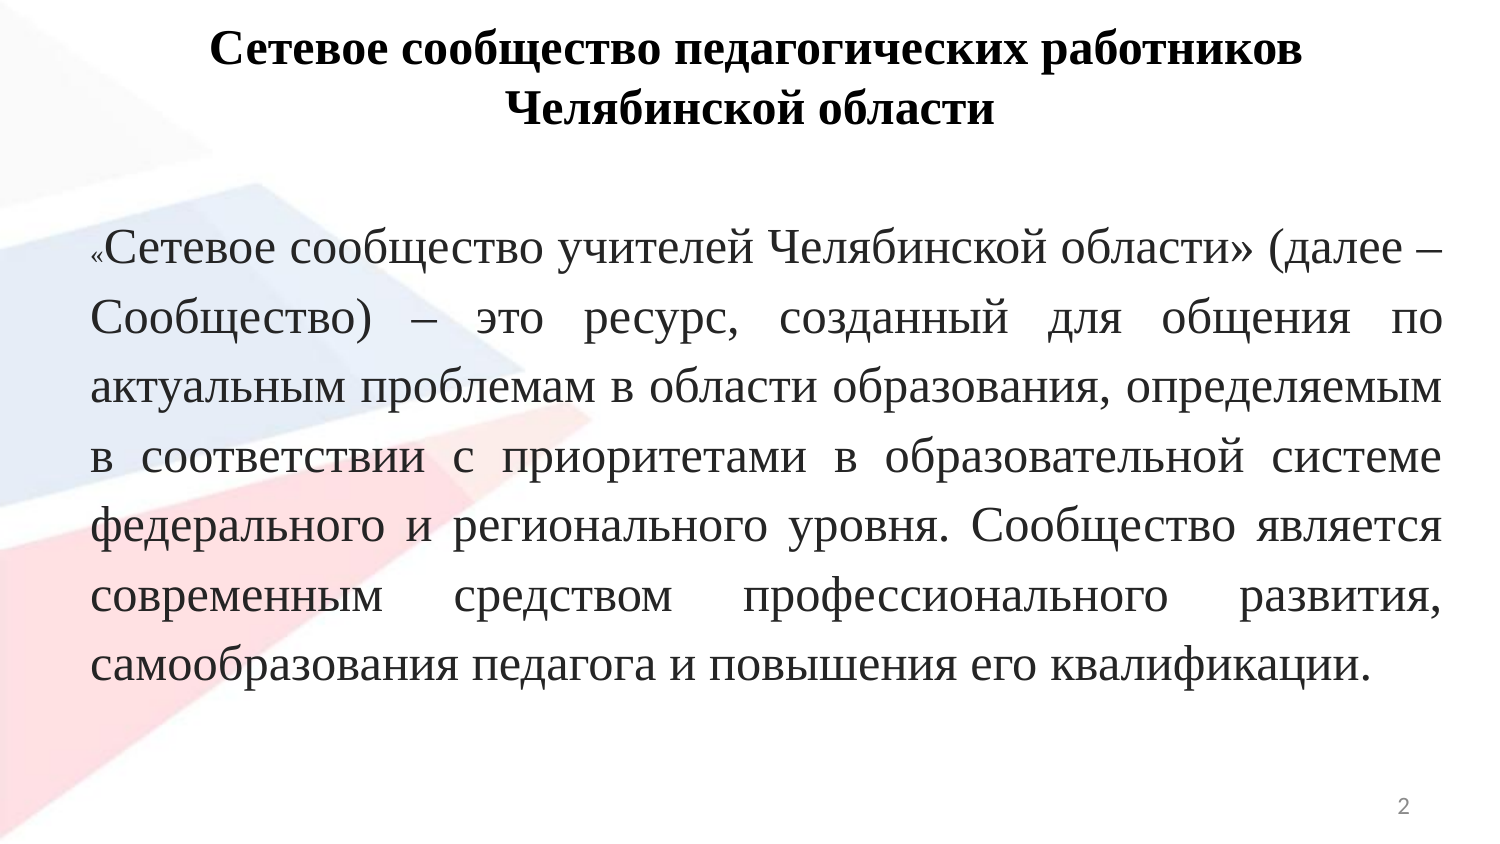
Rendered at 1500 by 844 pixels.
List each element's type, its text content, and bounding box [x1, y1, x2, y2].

title Сетевое сообщество педагогических работников Челябинской области [75, 33, 1425, 175]
slide_number 2 [1074, 782, 1425, 827]
picture [0, 0, 1500, 844]
list «Сетевое сообщество учителей Челябинской области» (далее – Сообщество) – это ресурс, созданный для общения по актуальным проблемам в области образования, определяемым в соответствии с приоритетами в образовательной системе федерального и регионального уровня. Сообщество является современным средством профессионального развития, самообразования педагога и повышения его квалификации. [75, 196, 1459, 754]
